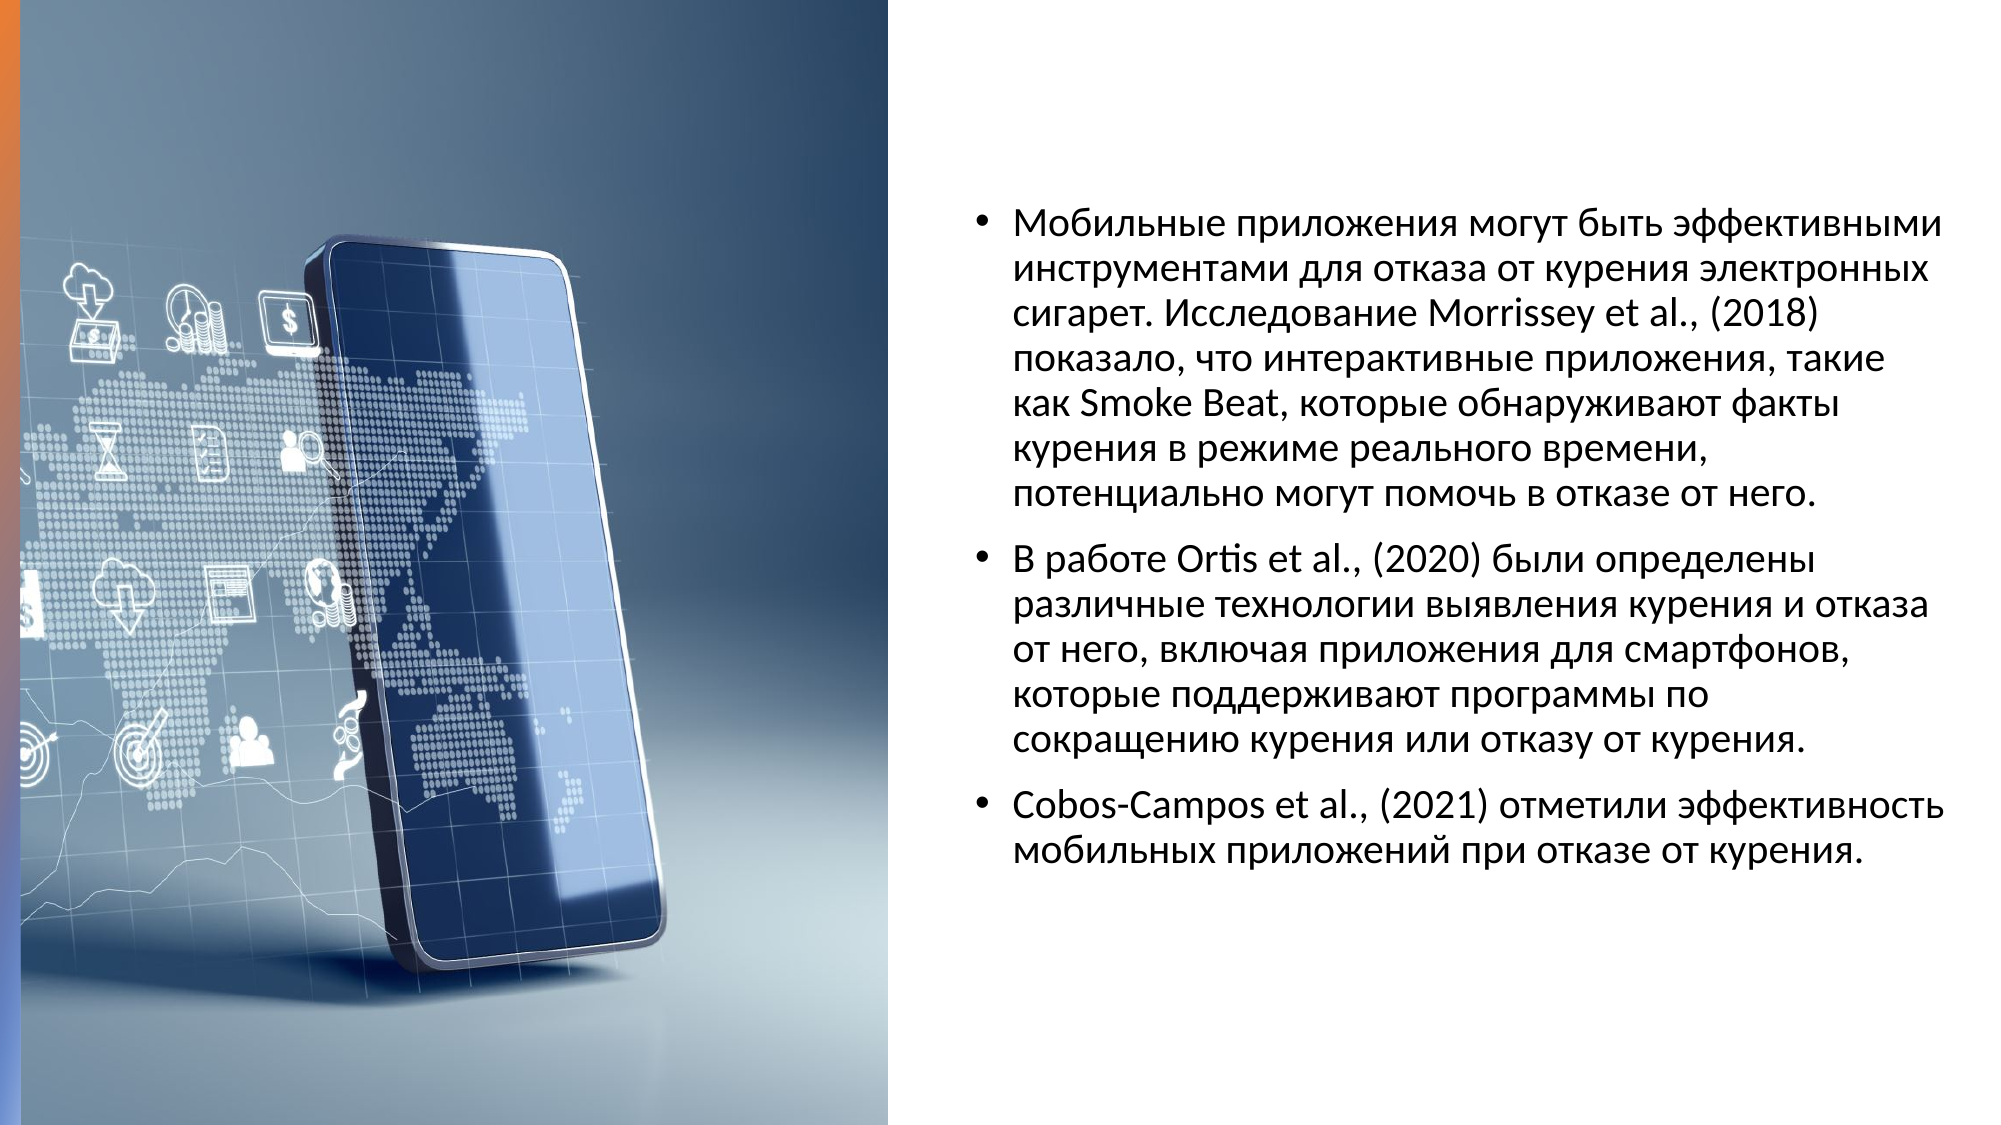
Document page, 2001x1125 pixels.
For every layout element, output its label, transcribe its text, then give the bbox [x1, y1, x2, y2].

list Мобильные приложения могут быть эффективными инструментами для отказа от курения электронных сигарет. Исследование Morrissey et al., (2018) показало, что интерактивные приложения, такие как Smoke Beat, которые обнаруживают факты курения в режиме реального времени, потенциально могут помочь в отказе от него. В работе Ortis et al., (2020) были определены различные технологии выявления курения и отказа от него, включая приложения для смартфонов, которые поддерживают программы по сокращению курения или отказу от курения. Cobos-Campos et al., (2021) отметили эффективность мобильных приложений при отказе от курения. [960, 121, 1960, 1077]
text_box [0, 0, 21, 1125]
picture [21, 0, 888, 1125]
